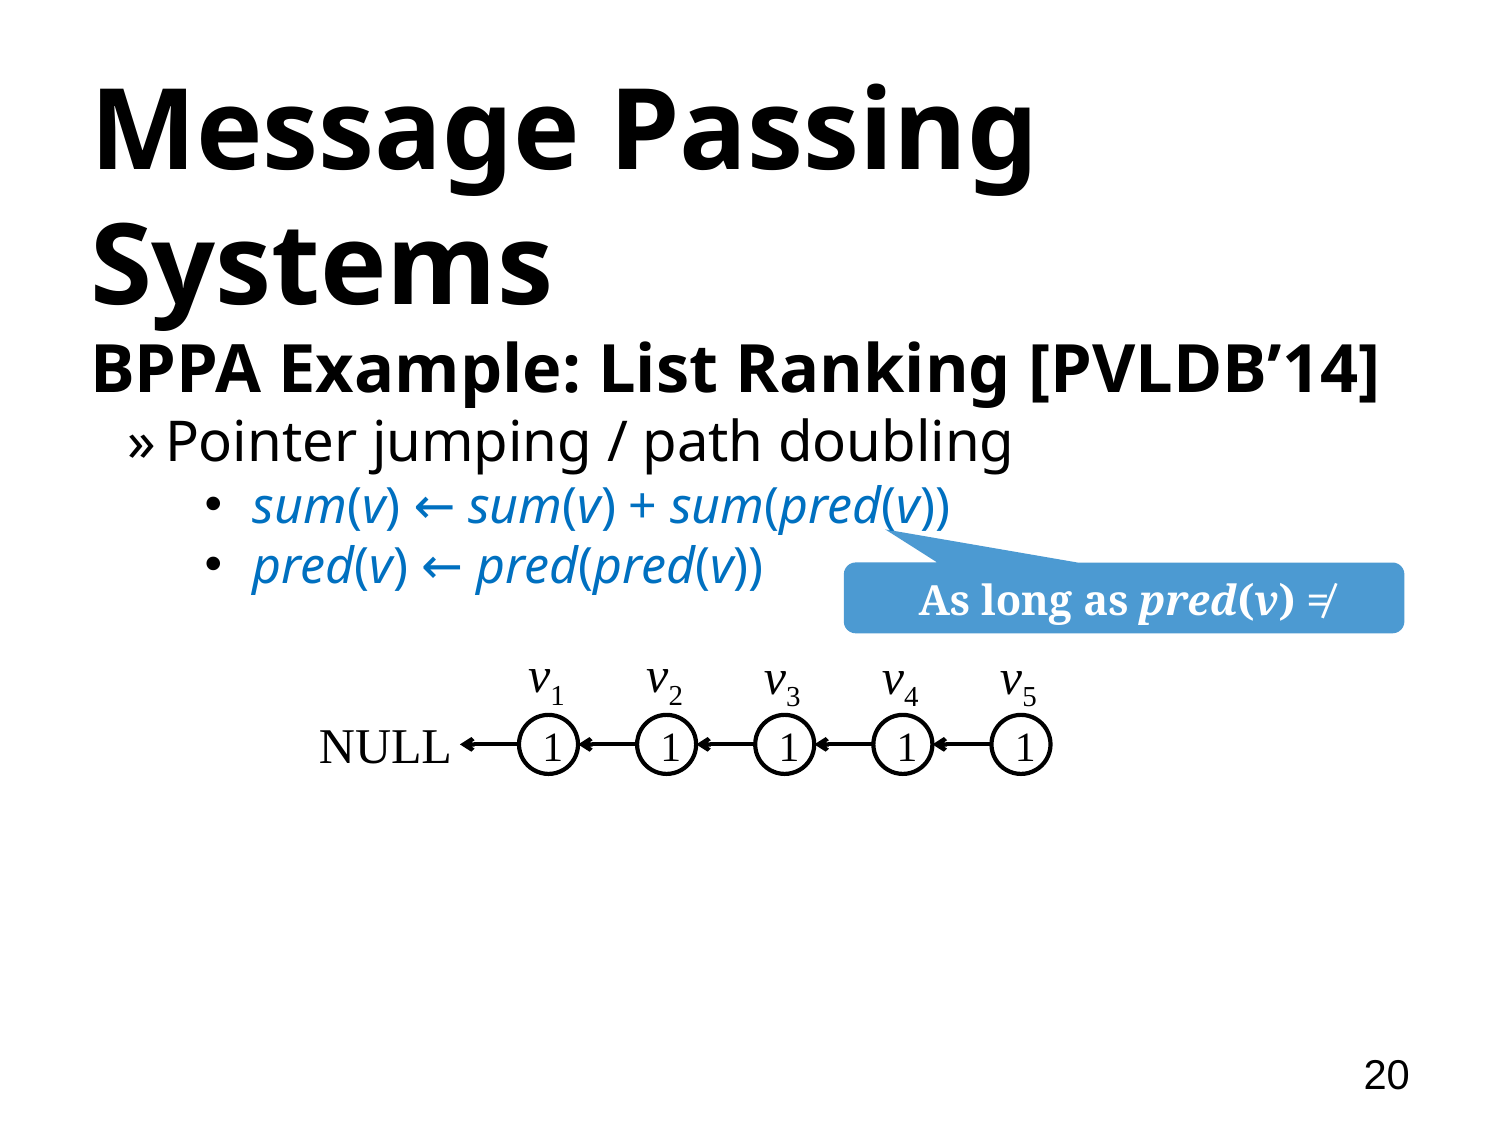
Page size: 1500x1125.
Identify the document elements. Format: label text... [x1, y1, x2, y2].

text_box v5 [985, 636, 1052, 720]
text_box 1 [753, 720, 817, 777]
text_box v3 [748, 636, 816, 720]
text_box 1 [871, 720, 935, 777]
text_box BPPA Example: List Ranking [PVLDB’14] Pointer jumping / path doubling sum(v) ← sum(v) + sum(pred(v)) pred(v) ← pred(pred(v)) [74, 318, 1472, 1011]
text_box v1 [513, 635, 580, 719]
slide_number 20 [1074, 1042, 1425, 1103]
text_box NULL [304, 706, 467, 781]
text_box v4 [867, 636, 934, 720]
text_box 1 [516, 719, 581, 777]
text_box As long as pred(v) ≠ NULL [843, 529, 1405, 634]
text_box v2 [631, 635, 698, 719]
text_box 1 [634, 719, 699, 777]
text_box 1 [989, 720, 1053, 777]
title Message Passing Systems [74, 97, 1426, 286]
